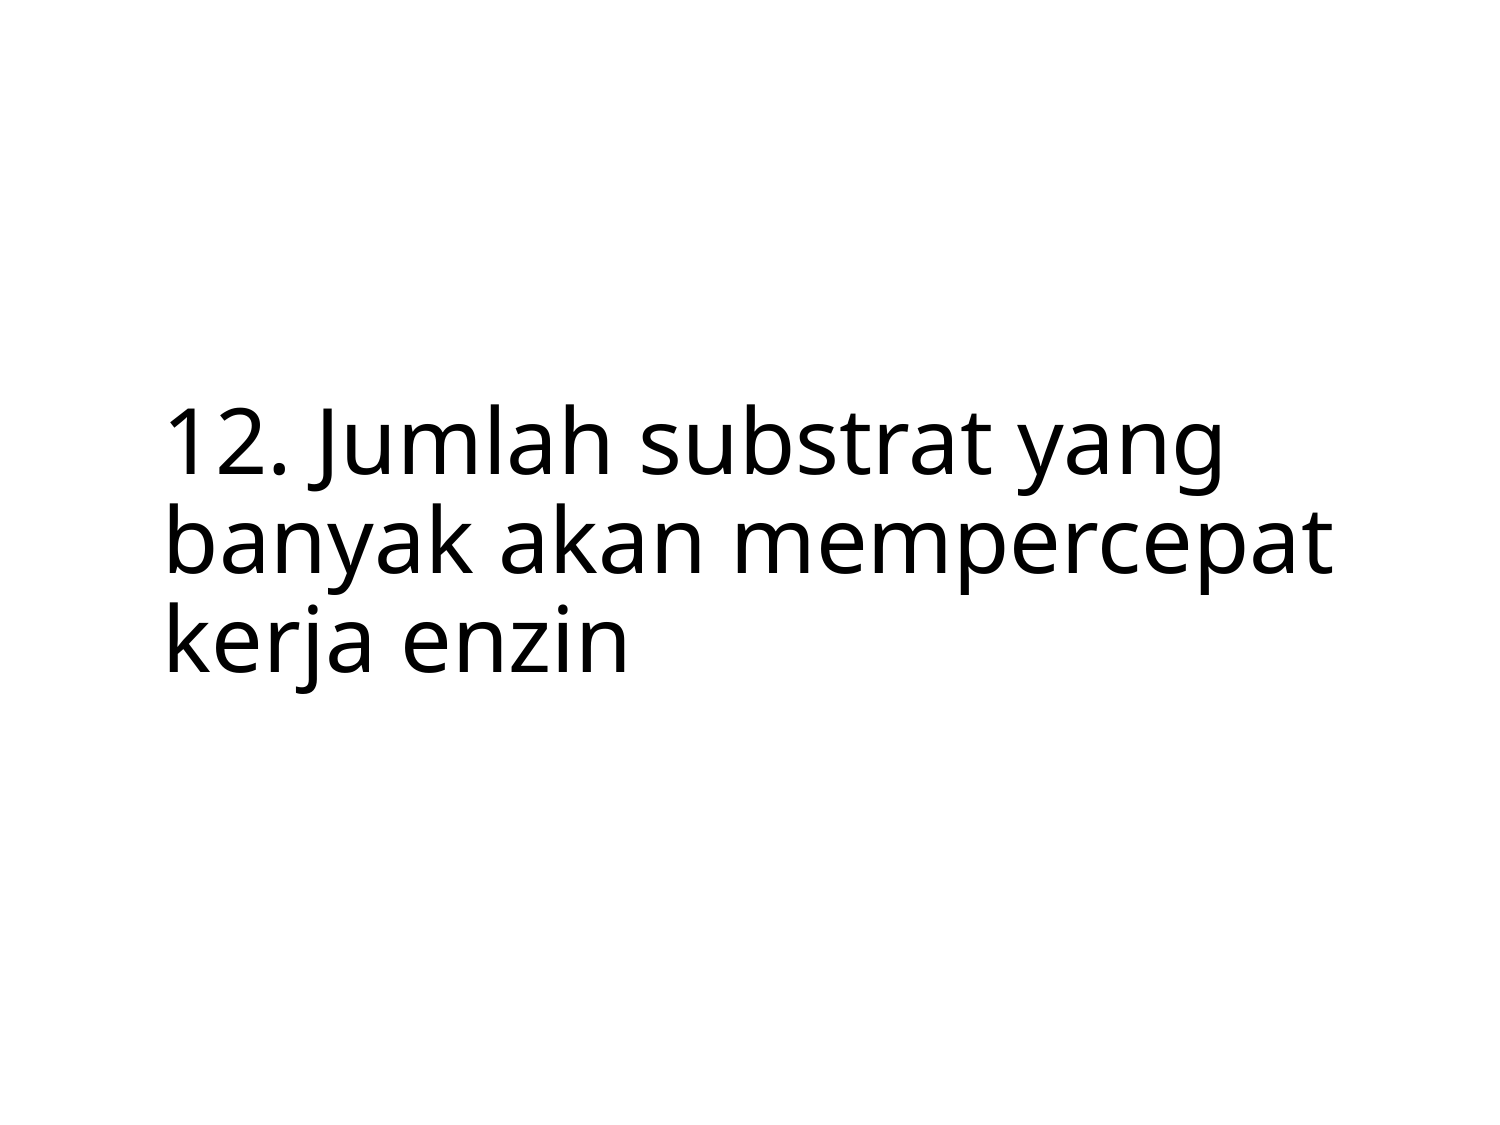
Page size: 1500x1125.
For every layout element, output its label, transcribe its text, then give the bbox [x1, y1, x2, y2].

title 12. Jumlah substrat yang banyak akan mempercepat kerja enzin [147, 435, 1442, 654]
